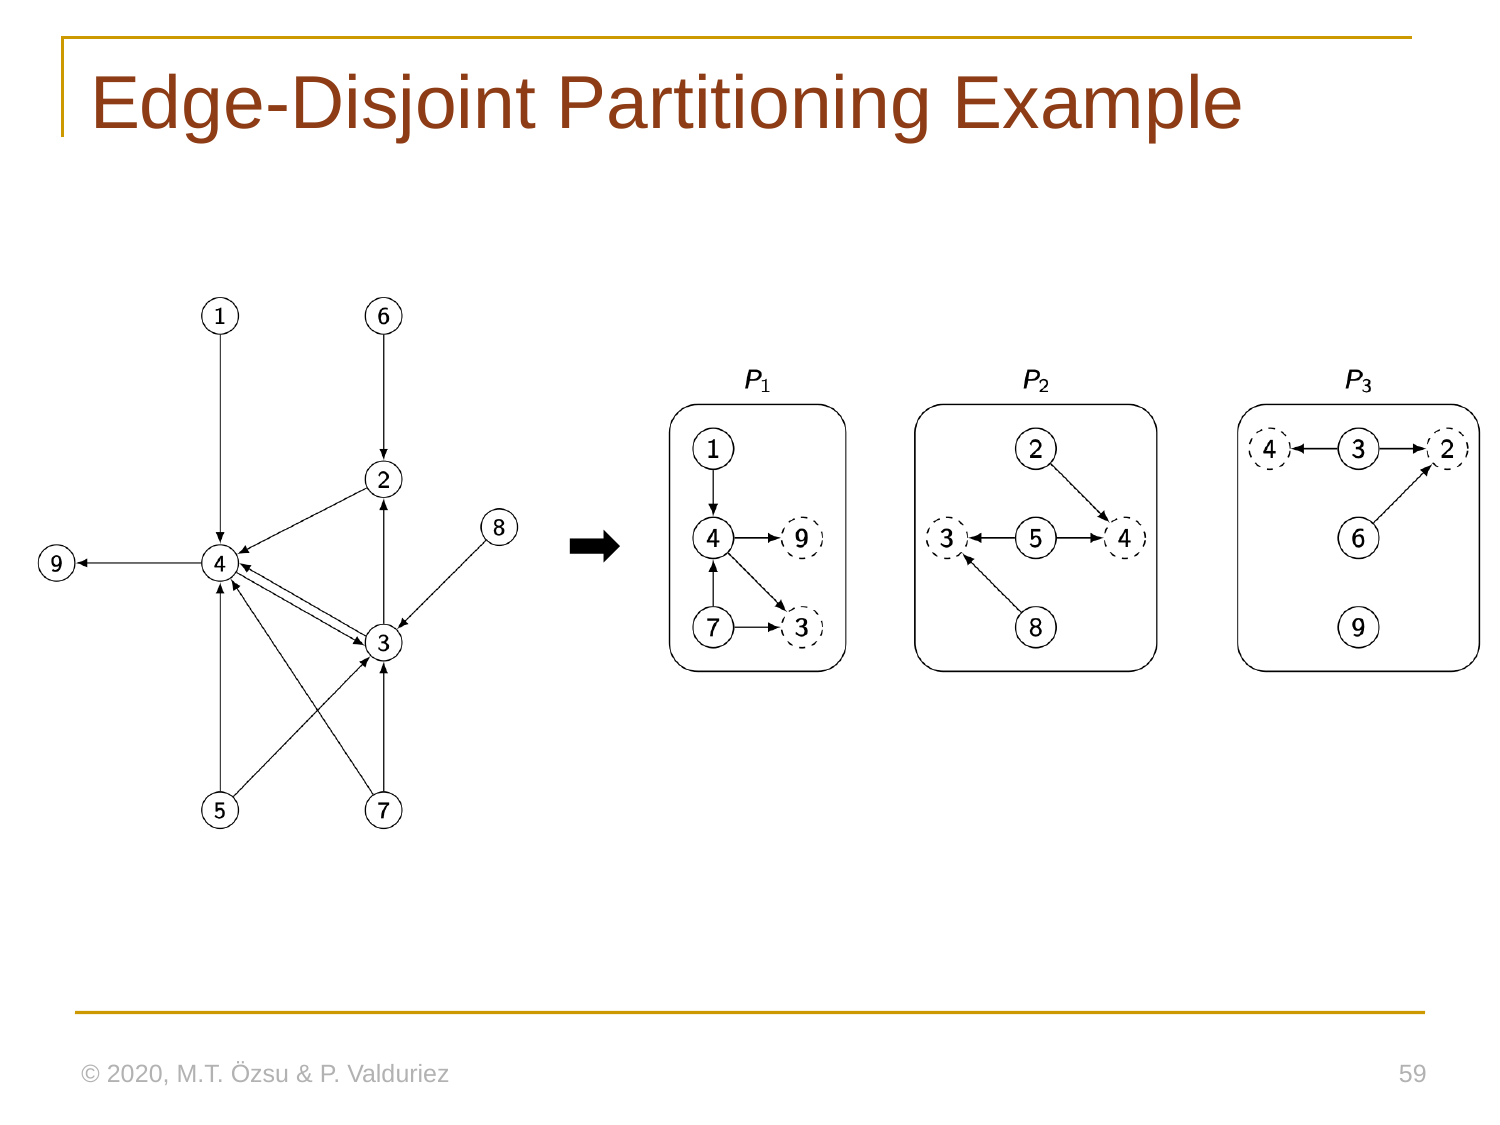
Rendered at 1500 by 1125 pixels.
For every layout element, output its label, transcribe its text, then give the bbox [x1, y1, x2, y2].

slide_number 59 [1104, 1042, 1442, 1103]
footer © 2020, M.T. Özsu & P. Valduriez [66, 1042, 573, 1103]
text_box ➡ [551, 493, 644, 589]
title Edge-Disjoint Partitioning Example [74, 45, 1426, 233]
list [29, 288, 536, 837]
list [659, 349, 1500, 681]
